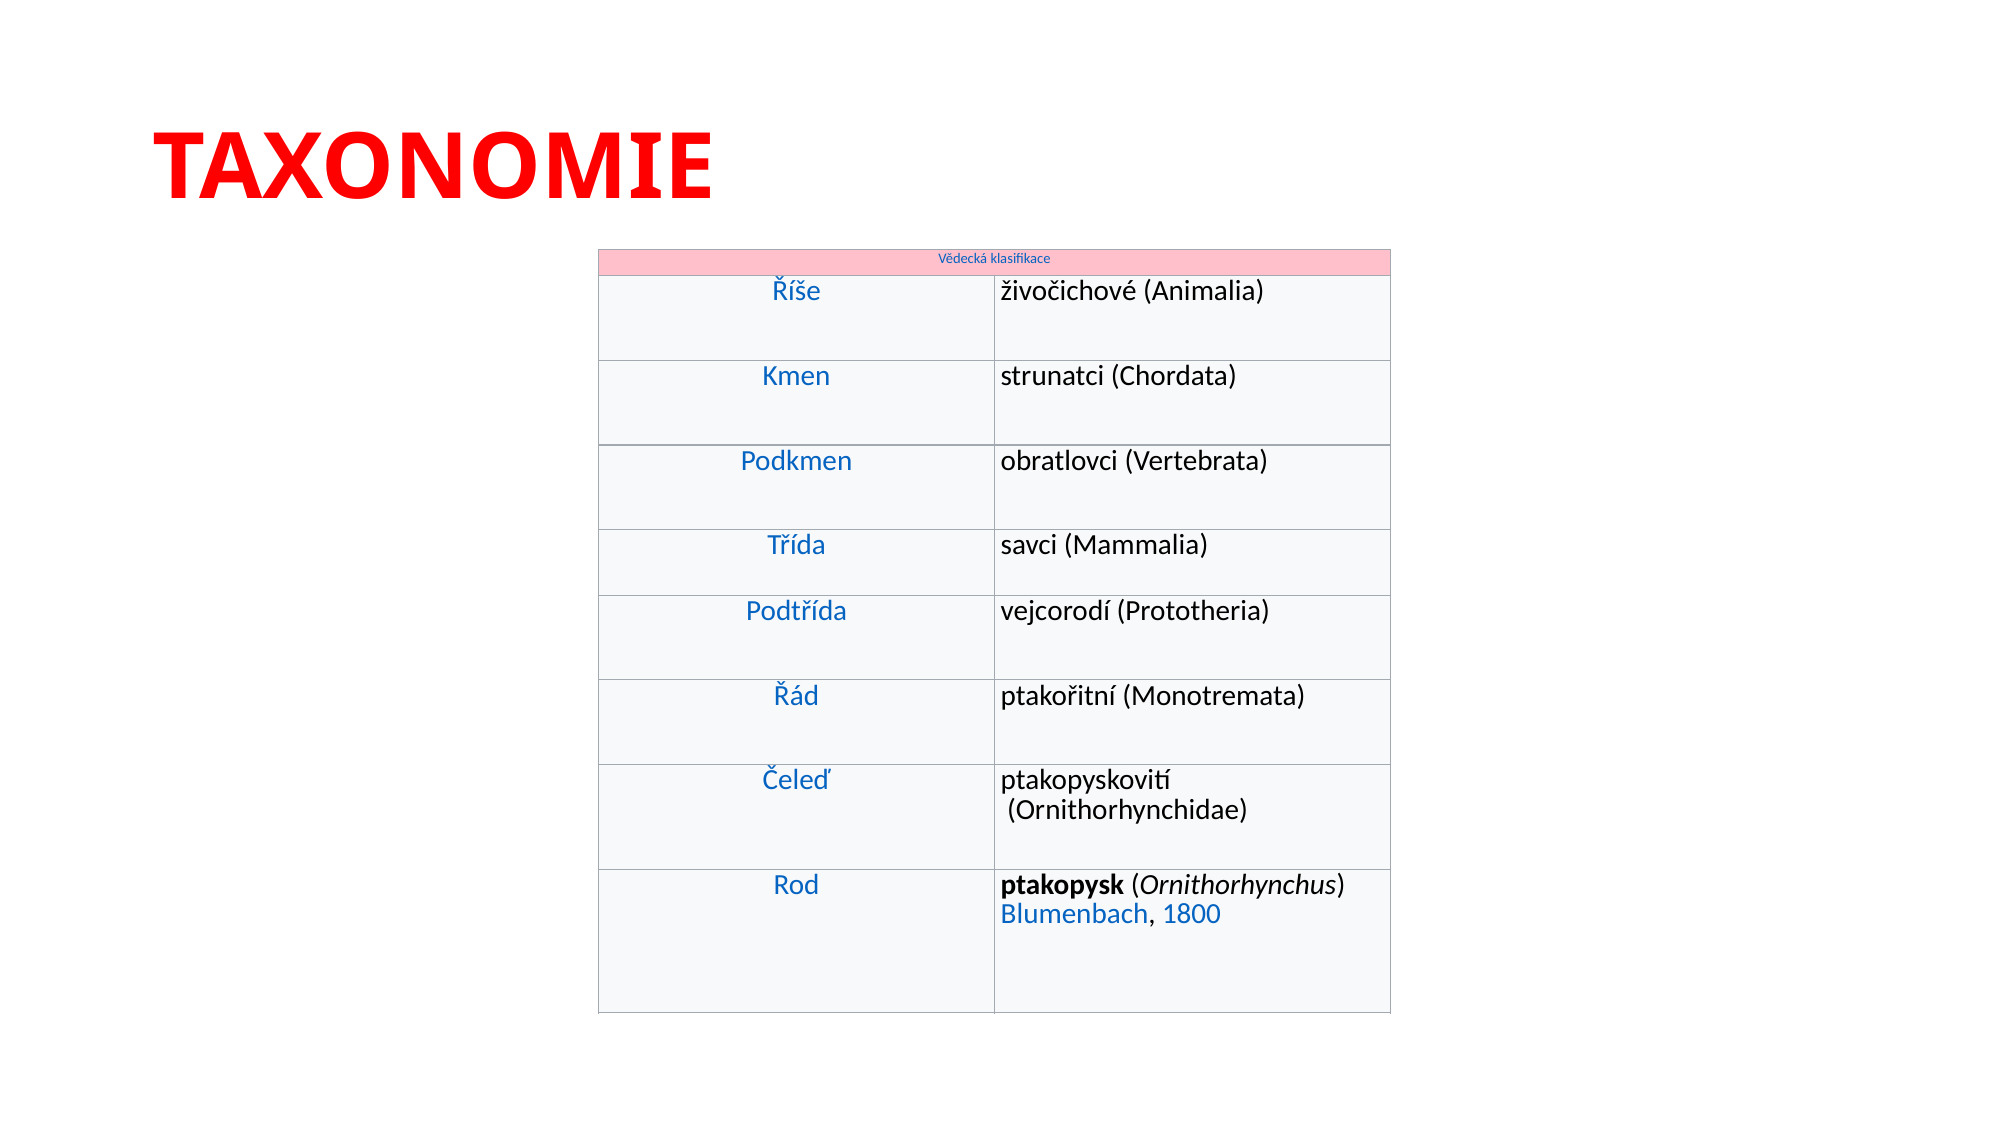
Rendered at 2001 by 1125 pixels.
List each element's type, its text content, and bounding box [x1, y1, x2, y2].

table_cell Říše [599, 276, 994, 360]
table_cell Podtřída [599, 596, 994, 679]
table_cell ptakořitní (Monotremata) [995, 680, 1390, 764]
table_cell Třída [599, 530, 994, 595]
table_cell Řád [599, 680, 994, 764]
table_cell savci (Mammalia) [995, 530, 1390, 595]
table_cell Kmen [599, 361, 994, 444]
table_cell vejcorodí (Prototheria) [995, 596, 1390, 679]
table_cell ptakopysk (Ornithorhynchus) Blumenbach, 1800 [995, 870, 1390, 1012]
table_cell Čeleď [599, 765, 994, 869]
table_cell živočichové (Animalia) [995, 276, 1390, 360]
table_cell obratlovci (Vertebrata) [995, 446, 1390, 529]
table_header Vědecká klasifikace [599, 250, 1390, 275]
title TAXONOMIE [137, 59, 1863, 278]
table_cell ptakopyskovití (Ornithorhynchidae) [995, 765, 1390, 869]
table_cell Rod [599, 870, 994, 1012]
table_cell Podkmen [599, 446, 994, 529]
table_cell strunatci (Chordata) [995, 361, 1390, 444]
